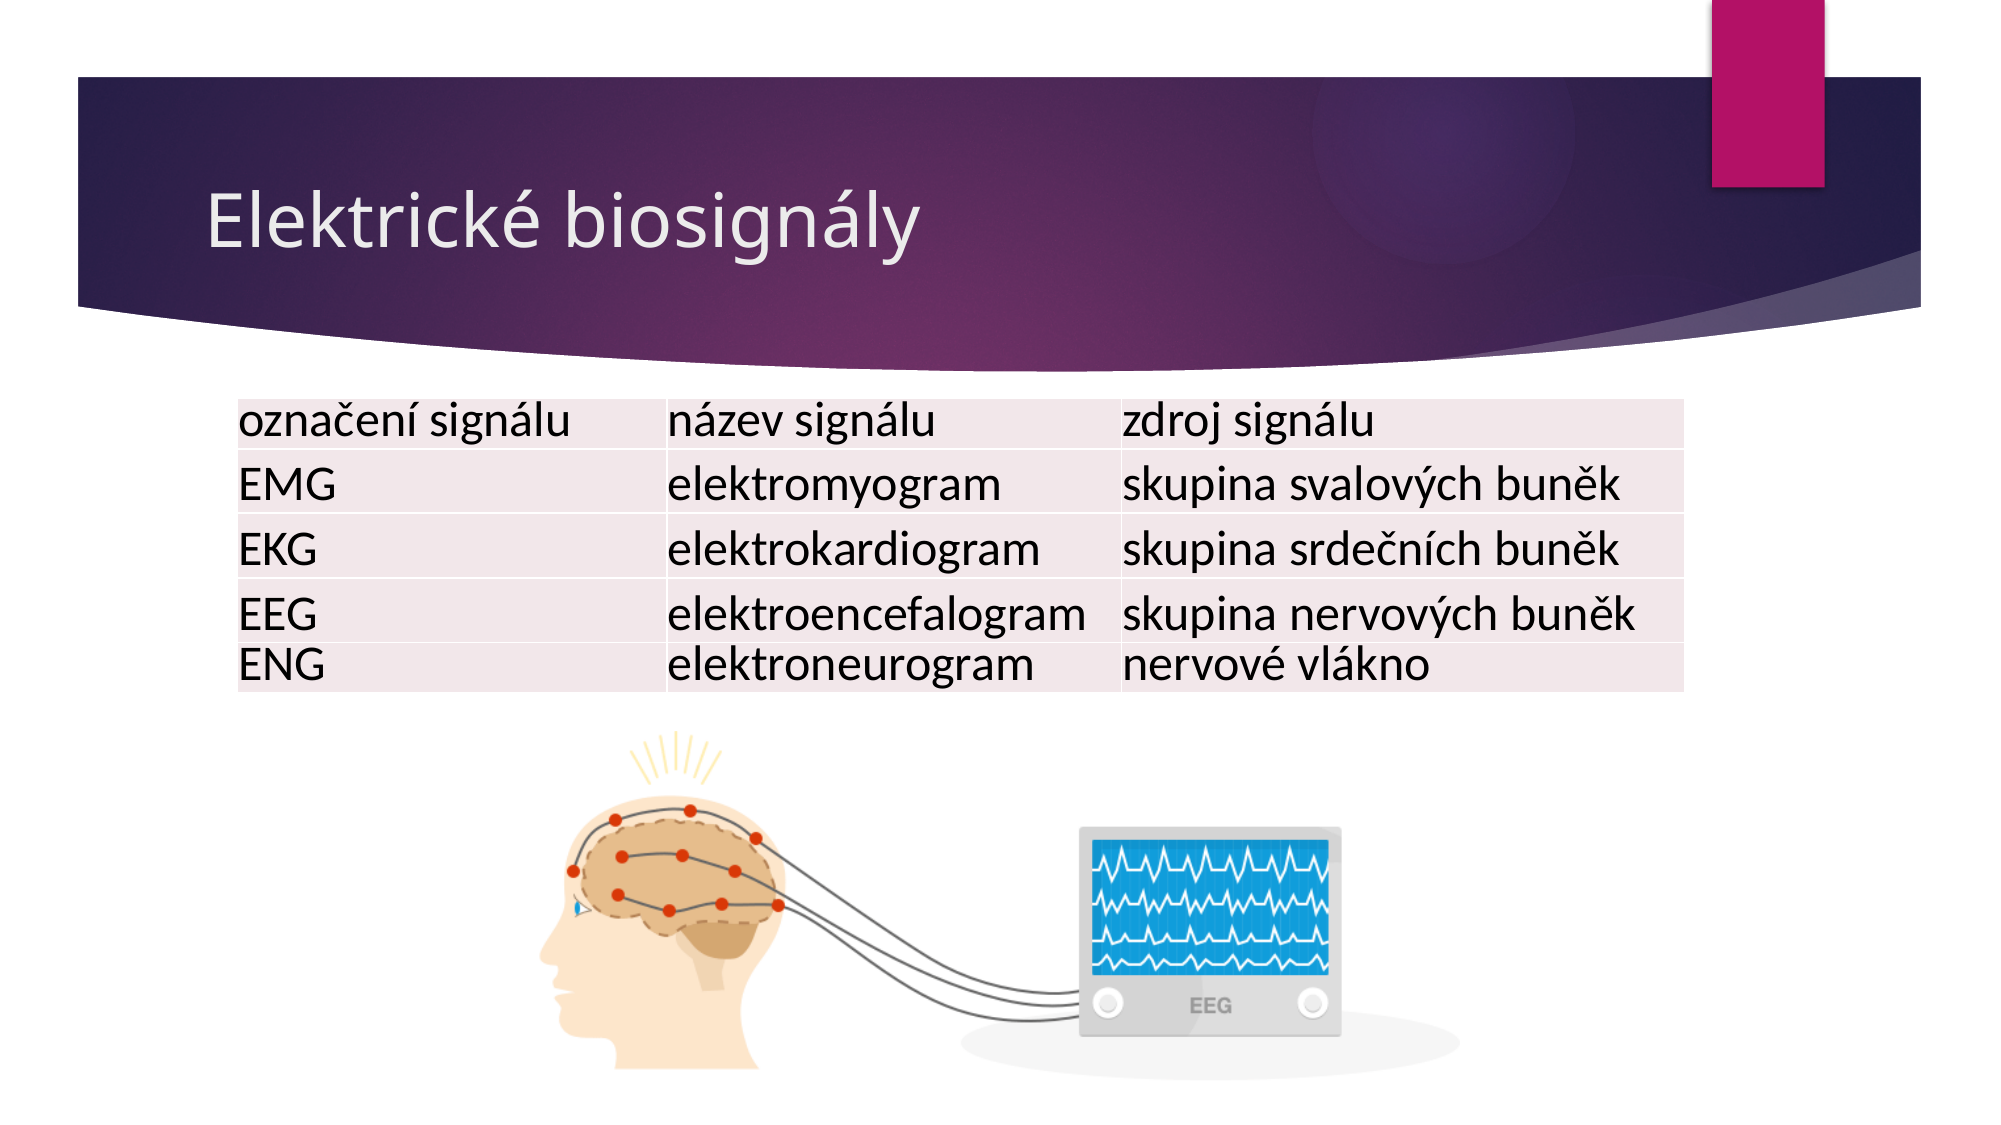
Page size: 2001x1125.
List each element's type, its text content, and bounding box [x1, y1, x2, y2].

table_cell elektrokardiogram [668, 514, 1121, 577]
table_cell nervové vlákno [1122, 643, 1684, 692]
table_cell skupina nervových buněk [1122, 579, 1684, 642]
picture [462, 731, 1461, 1125]
table_cell skupina srdečních buněk [1122, 514, 1684, 577]
table_cell EMG [238, 450, 666, 512]
table_cell elektromyogram [668, 450, 1121, 512]
table_header název signálu [668, 399, 1121, 448]
title Elektrické biosignály [189, 159, 1627, 276]
table_cell skupina svalových buněk [1122, 450, 1684, 512]
table_cell ENG [238, 643, 666, 692]
table_cell EKG [238, 514, 666, 577]
table_header označení signálu [238, 399, 666, 448]
table_cell EEG [238, 579, 666, 642]
table_cell elektroencefalogram [668, 579, 1121, 642]
table_header zdroj signálu [1122, 399, 1684, 448]
table_cell elektroneurogram [668, 643, 1121, 692]
